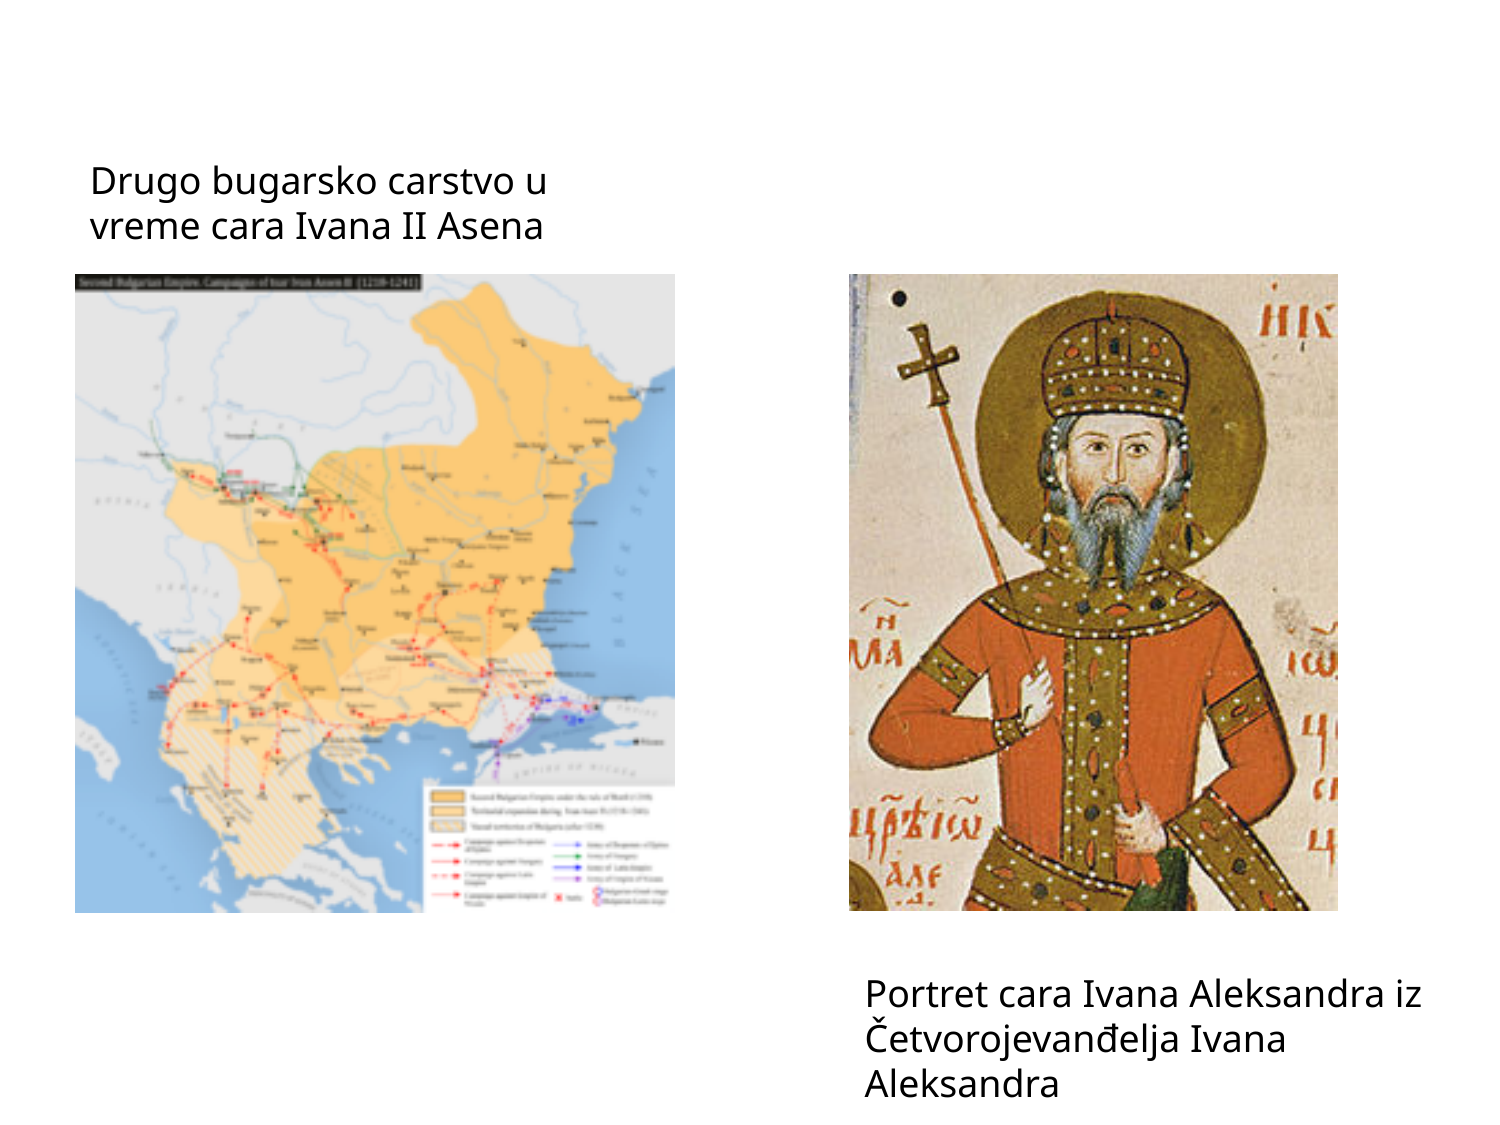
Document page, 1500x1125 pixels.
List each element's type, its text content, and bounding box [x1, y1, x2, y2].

picture [74, 274, 676, 914]
text_box Portret cara Ivana Aleksandra iz Četvorojevanđelja Ivana Aleksandra [849, 962, 1463, 1113]
text_box Drugo bugarsko carstvo u vreme cara Ivana II Asena [74, 149, 675, 255]
picture [849, 274, 1338, 912]
